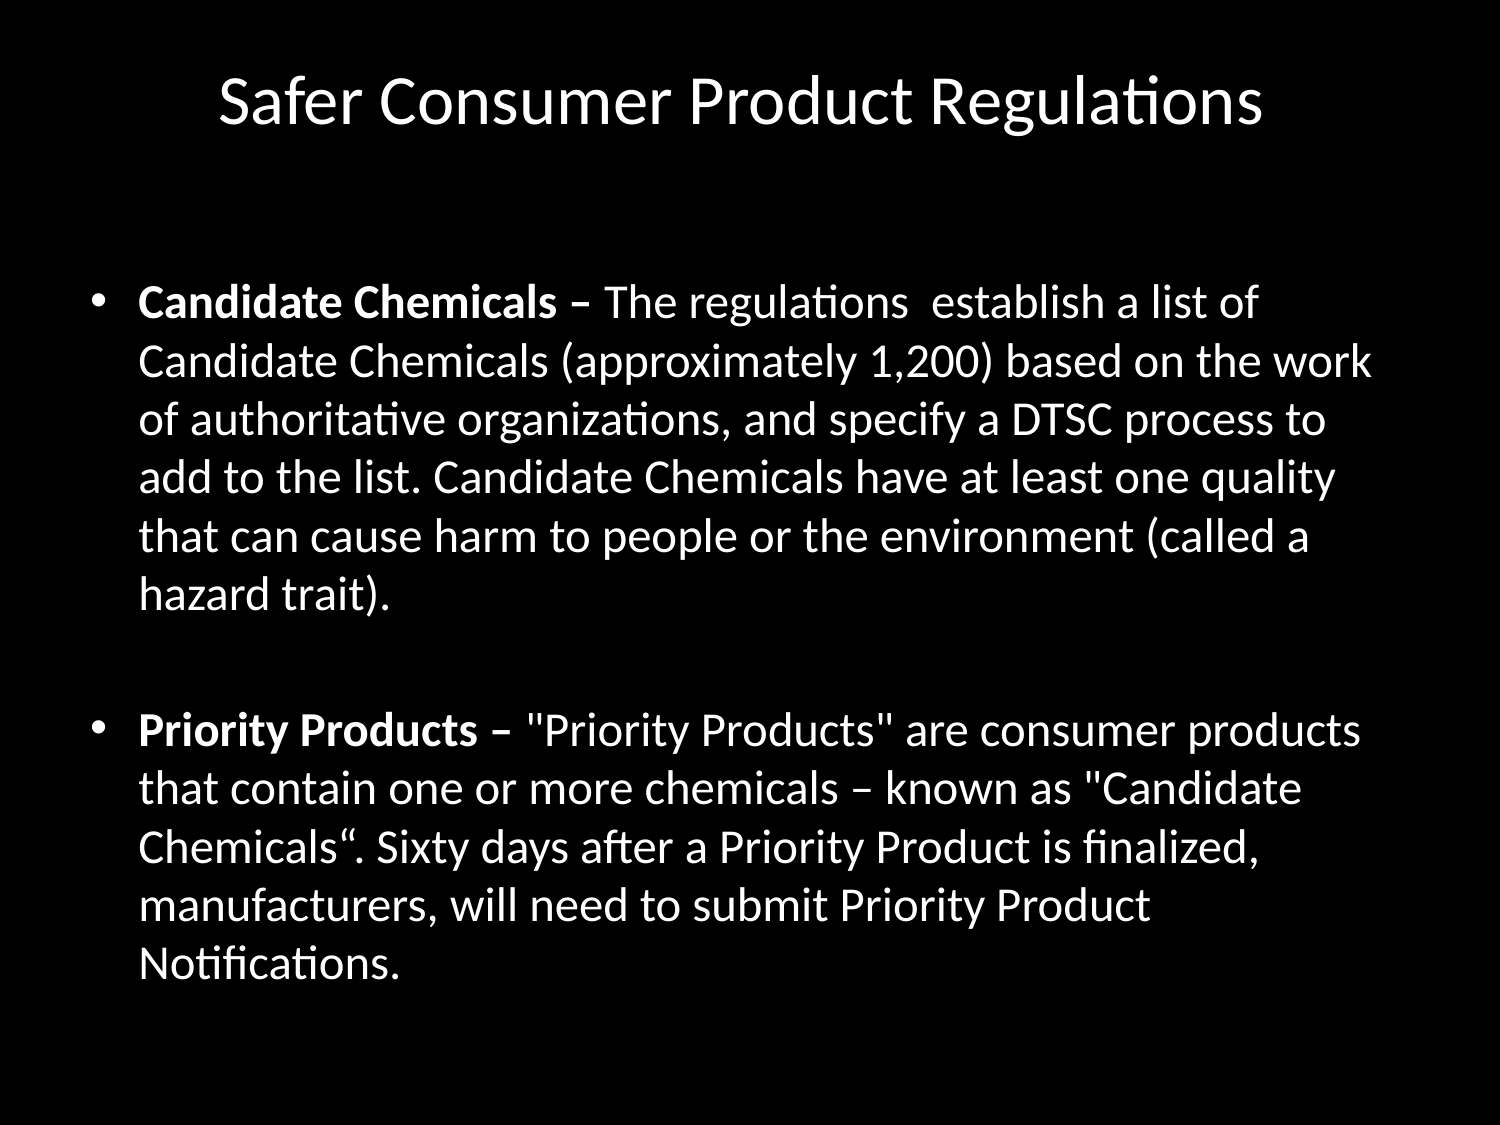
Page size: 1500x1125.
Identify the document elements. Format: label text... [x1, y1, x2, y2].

list Candidate Chemicals – The regulations establish a list of Candidate Chemicals (approximately 1,200) based on the work of authoritative organizations, and specify a DTSC process to add to the list. Candidate Chemicals have at least one quality that can cause harm to people or the environment (called a hazard trait). Priority Products – "Priority Products" are consumer products that contain one or more chemicals – known as "Candidate Chemicals“. Sixty days after a Priority Product is finalized, manufacturers, will need to submit Priority Product Notifications. [75, 262, 1425, 1005]
title Safer Consumer Product Regulations [75, 45, 1425, 233]
